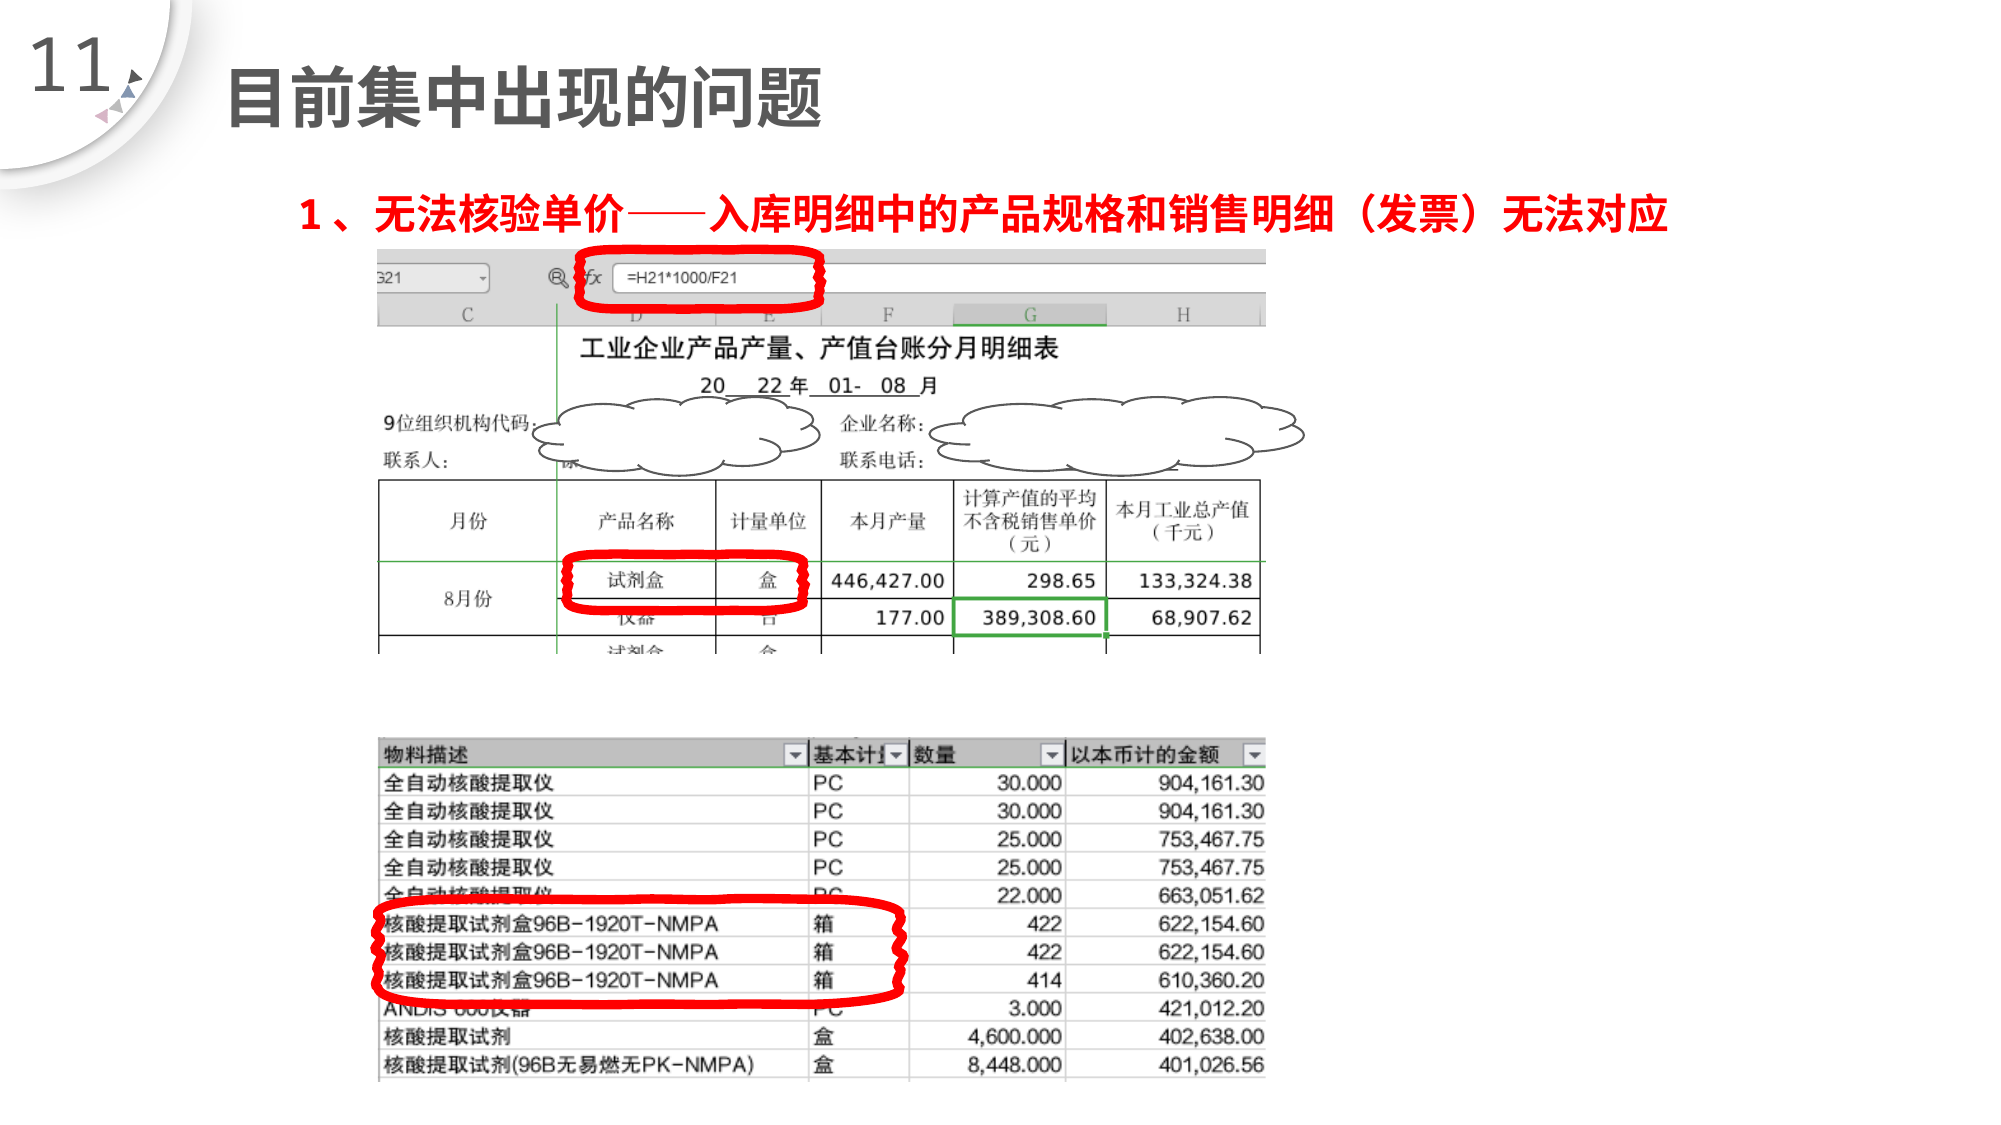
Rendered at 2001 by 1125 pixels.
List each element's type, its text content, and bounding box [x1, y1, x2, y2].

list 1、无法核验单价——入库明细中的产品规格和销售明细（发票）无法对应 [207, 170, 1812, 256]
text_box [1266, 406, 1305, 452]
text_box 11 [5, 8, 136, 115]
title 目前集中出现的问题 [207, 45, 1812, 131]
picture [377, 737, 1266, 1082]
picture [377, 249, 1266, 654]
